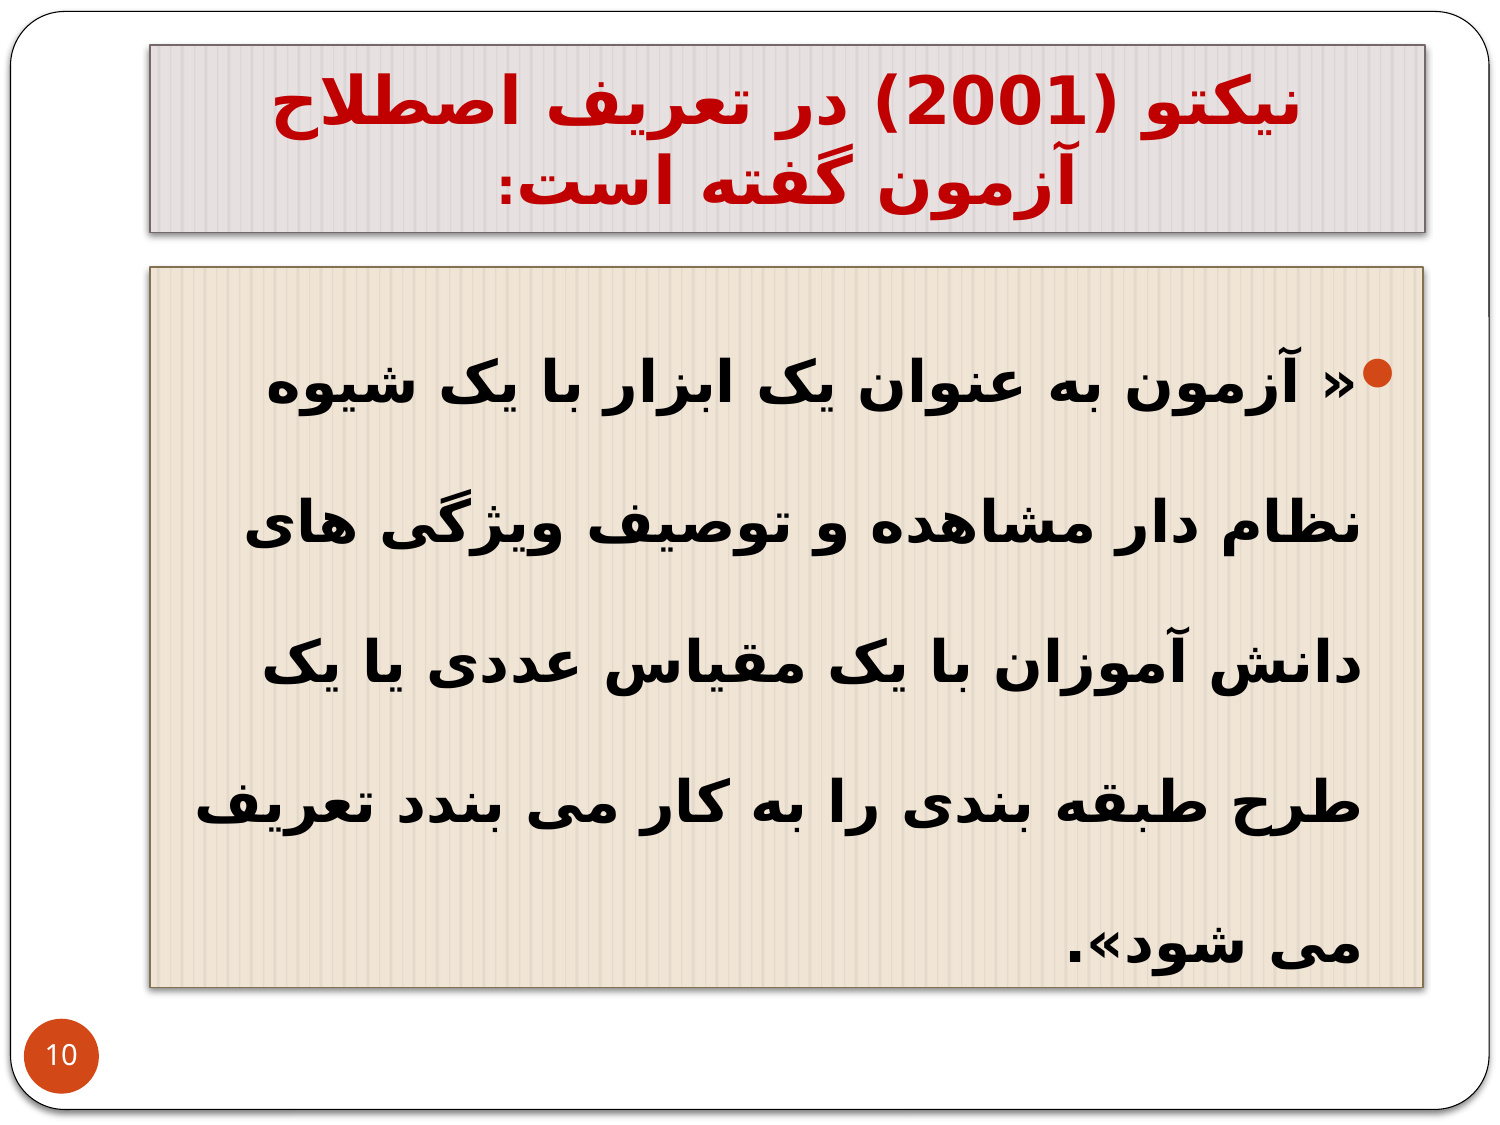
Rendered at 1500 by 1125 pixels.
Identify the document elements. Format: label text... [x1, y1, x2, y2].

list « آزمون به عنوان یک ابزار با یک شیوه نظام دار مشاهده و توصیف ویژگی های دانش آموزان با یک مقیاس عددی یا یک طرح طبقه بندی را به کار می بندد تعریف می شود». [149, 266, 1424, 988]
slide_number 10 [23, 1018, 99, 1094]
title نیکتو (2001) در تعریف اصطلاح آزمون گفته است: [149, 44, 1426, 233]
